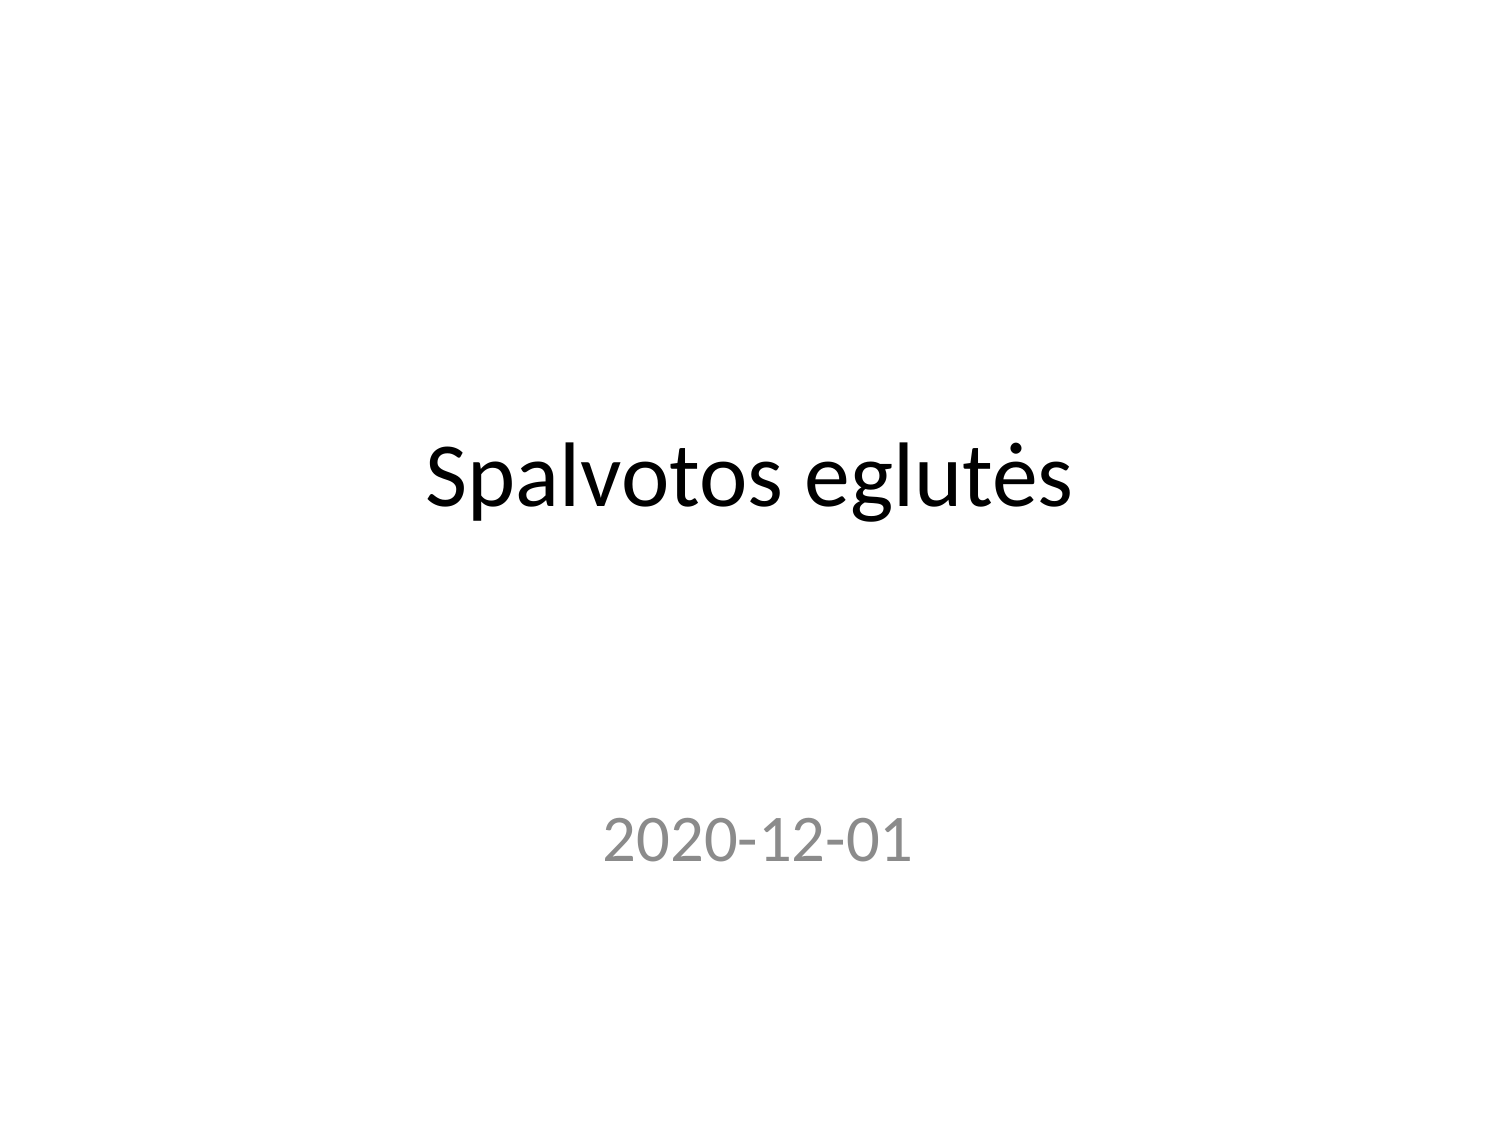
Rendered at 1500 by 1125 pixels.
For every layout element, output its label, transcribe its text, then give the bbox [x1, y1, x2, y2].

title Spalvotos eglutės [112, 349, 1388, 591]
subtitle 2020-12-01 [242, 786, 1275, 925]
